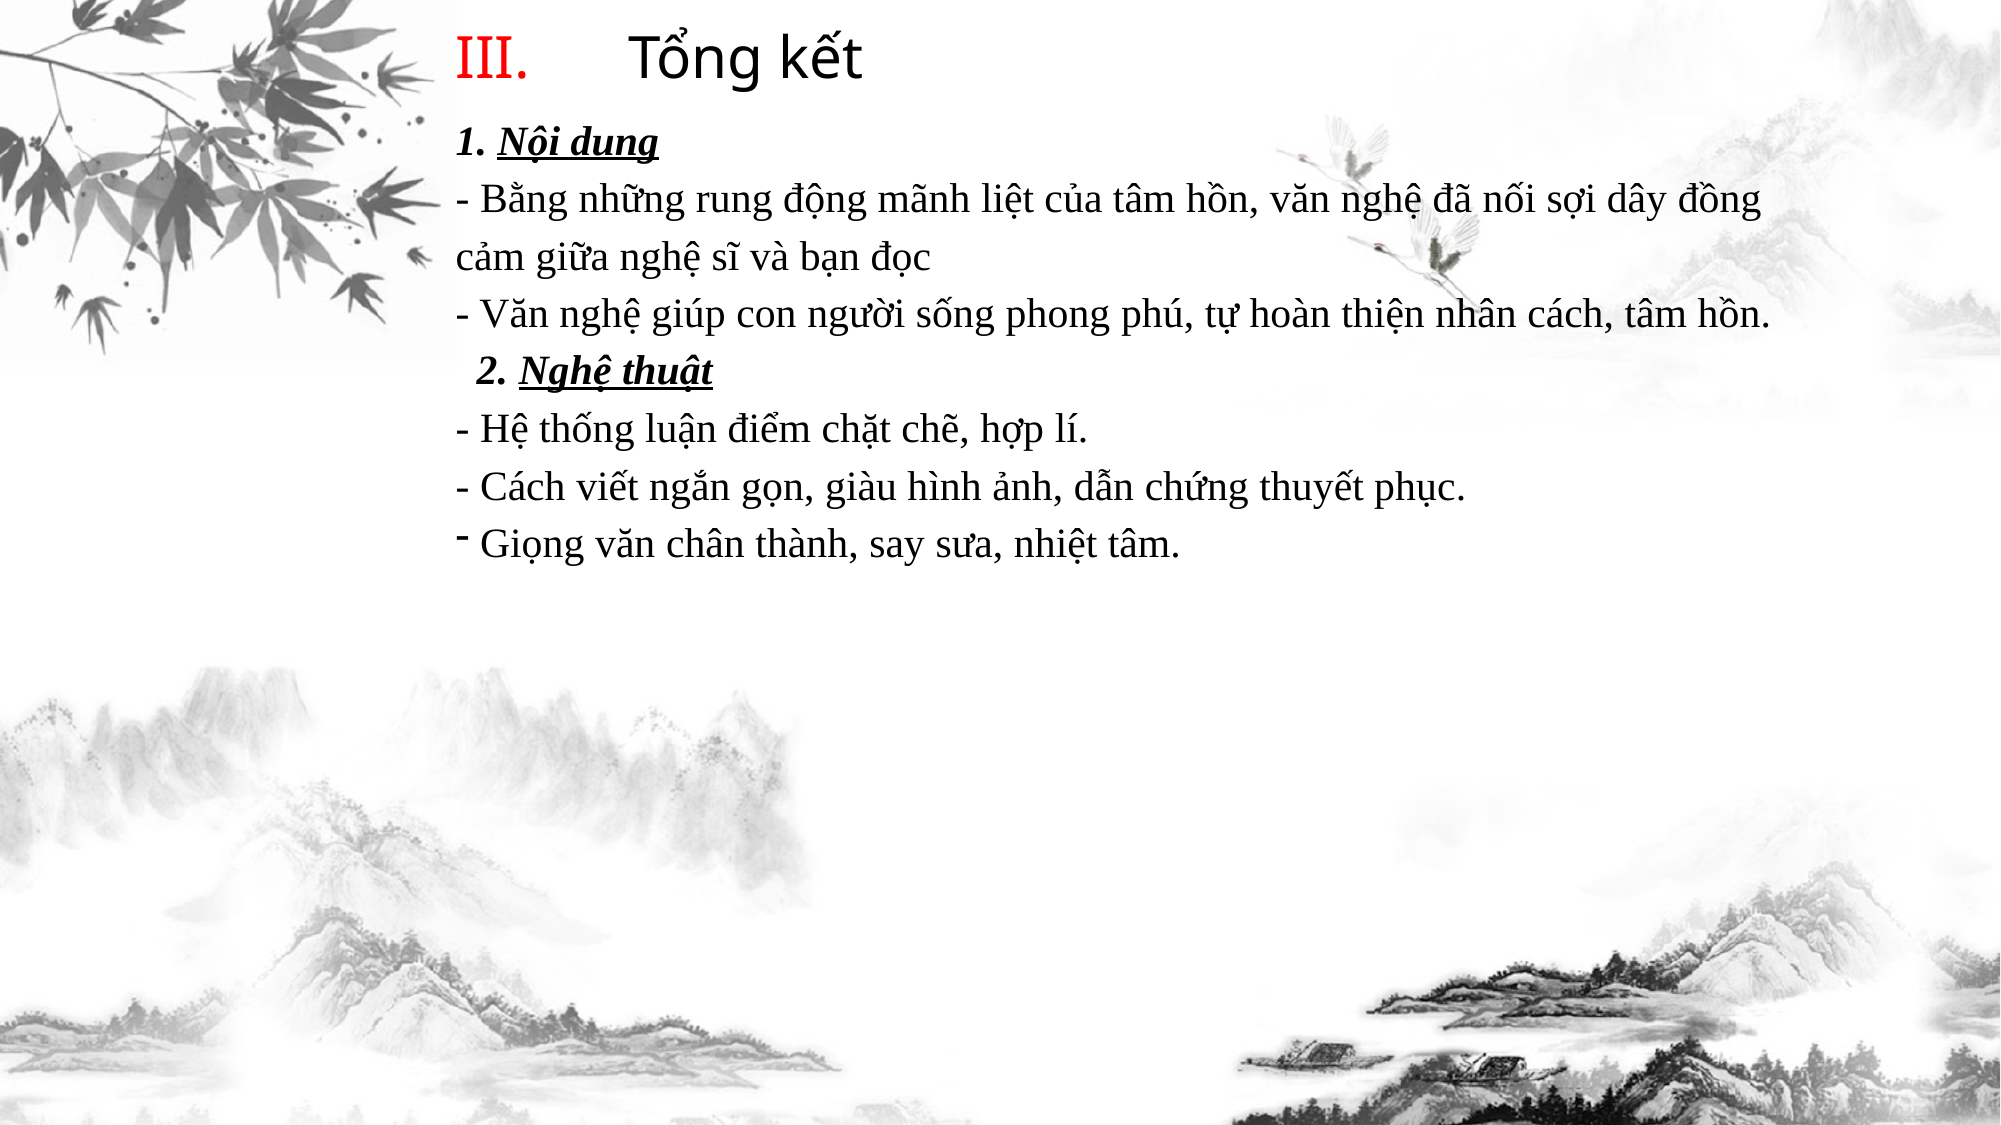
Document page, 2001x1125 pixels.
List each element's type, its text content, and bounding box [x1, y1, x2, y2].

text_box 1. Nội dung - Bằng những rung động mãnh liệt của tâm hồn, văn nghệ đã nối sợi dây đồng cảm giữa nghệ sĩ và bạn đọc - Văn nghệ giúp con người sống phong phú, tự hoàn thiện nhân cách, tâm hồn. 2. Nghệ thuật - Hệ thống luận điểm chặt chẽ, hợp lí. - Cách viết ngắn gọn, giàu hình ảnh, dẫn chứng thuyết phục. Giọng văn chân thành, say sưa, nhiệt tâm. [440, 98, 1847, 574]
text_box Tổng kết [613, 12, 2000, 98]
picture [0, 0, 2001, 1125]
text_box III. [440, 12, 613, 98]
